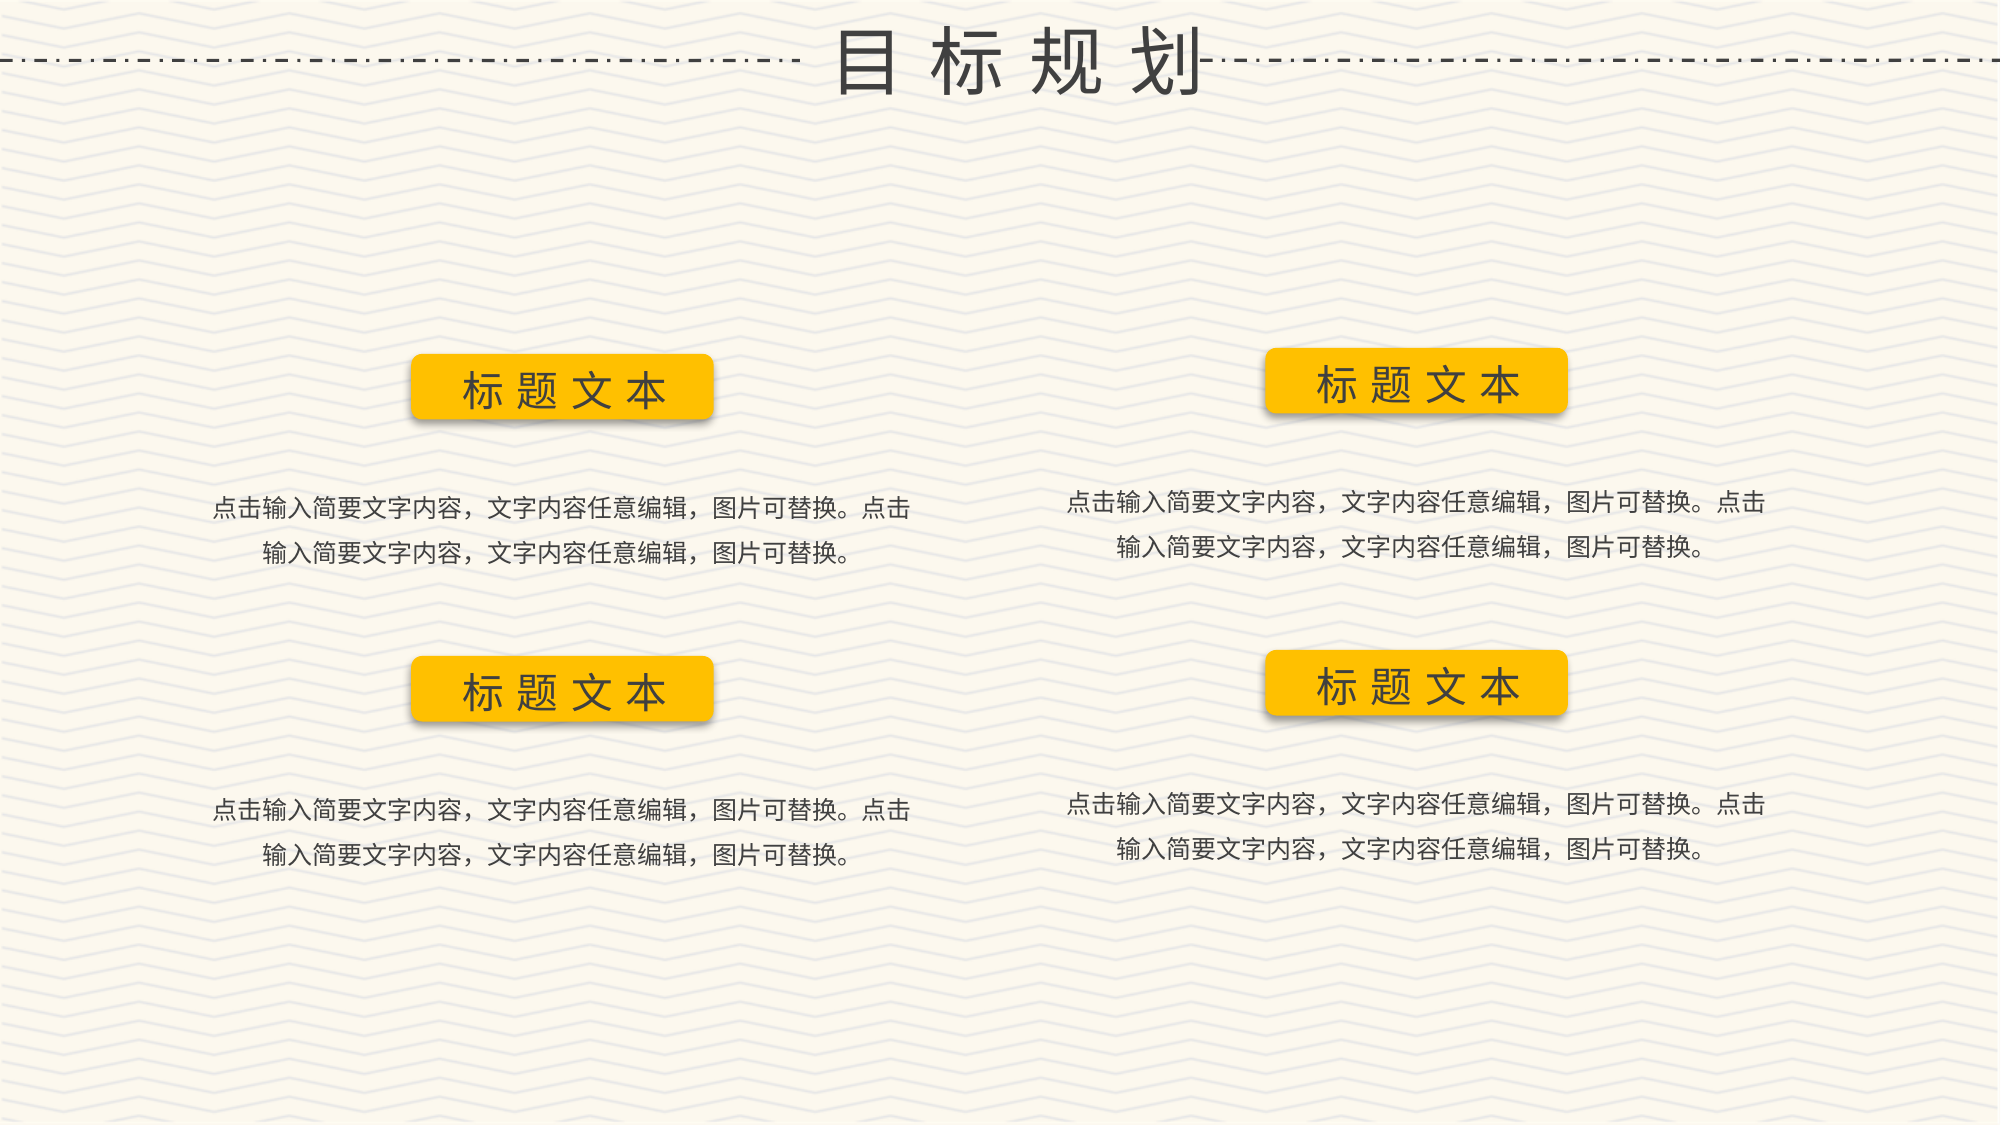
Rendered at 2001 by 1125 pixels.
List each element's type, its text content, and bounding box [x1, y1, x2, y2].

text_box [409, 351, 716, 422]
text_box 点击输入简要文字内容，文字内容任意编辑，图片可替换。点击输入简要文字内容，文字内容任意编辑，图片可替换。 [212, 768, 913, 882]
text_box [409, 653, 716, 724]
text_box 标题文本 [1296, 656, 1541, 716]
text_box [0, 7, 2000, 114]
text_box 点击输入简要文字内容，文字内容任意编辑，图片可替换。点击输入简要文字内容，文字内容任意编辑，图片可替换。 [1066, 762, 1767, 876]
text_box 标题文本 [1296, 354, 1541, 414]
text_box [1263, 647, 1570, 718]
text_box 标题文本 [442, 662, 687, 722]
text_box 点击输入简要文字内容，文字内容任意编辑，图片可替换。点击输入简要文字内容，文字内容任意编辑，图片可替换。 [1066, 460, 1767, 574]
text_box 标题文本 [442, 360, 687, 420]
text_box [1263, 345, 1570, 416]
picture [0, 0, 2001, 1125]
text_box 点击输入简要文字内容，文字内容任意编辑，图片可替换。点击输入简要文字内容，文字内容任意编辑，图片可替换。 [212, 466, 913, 580]
